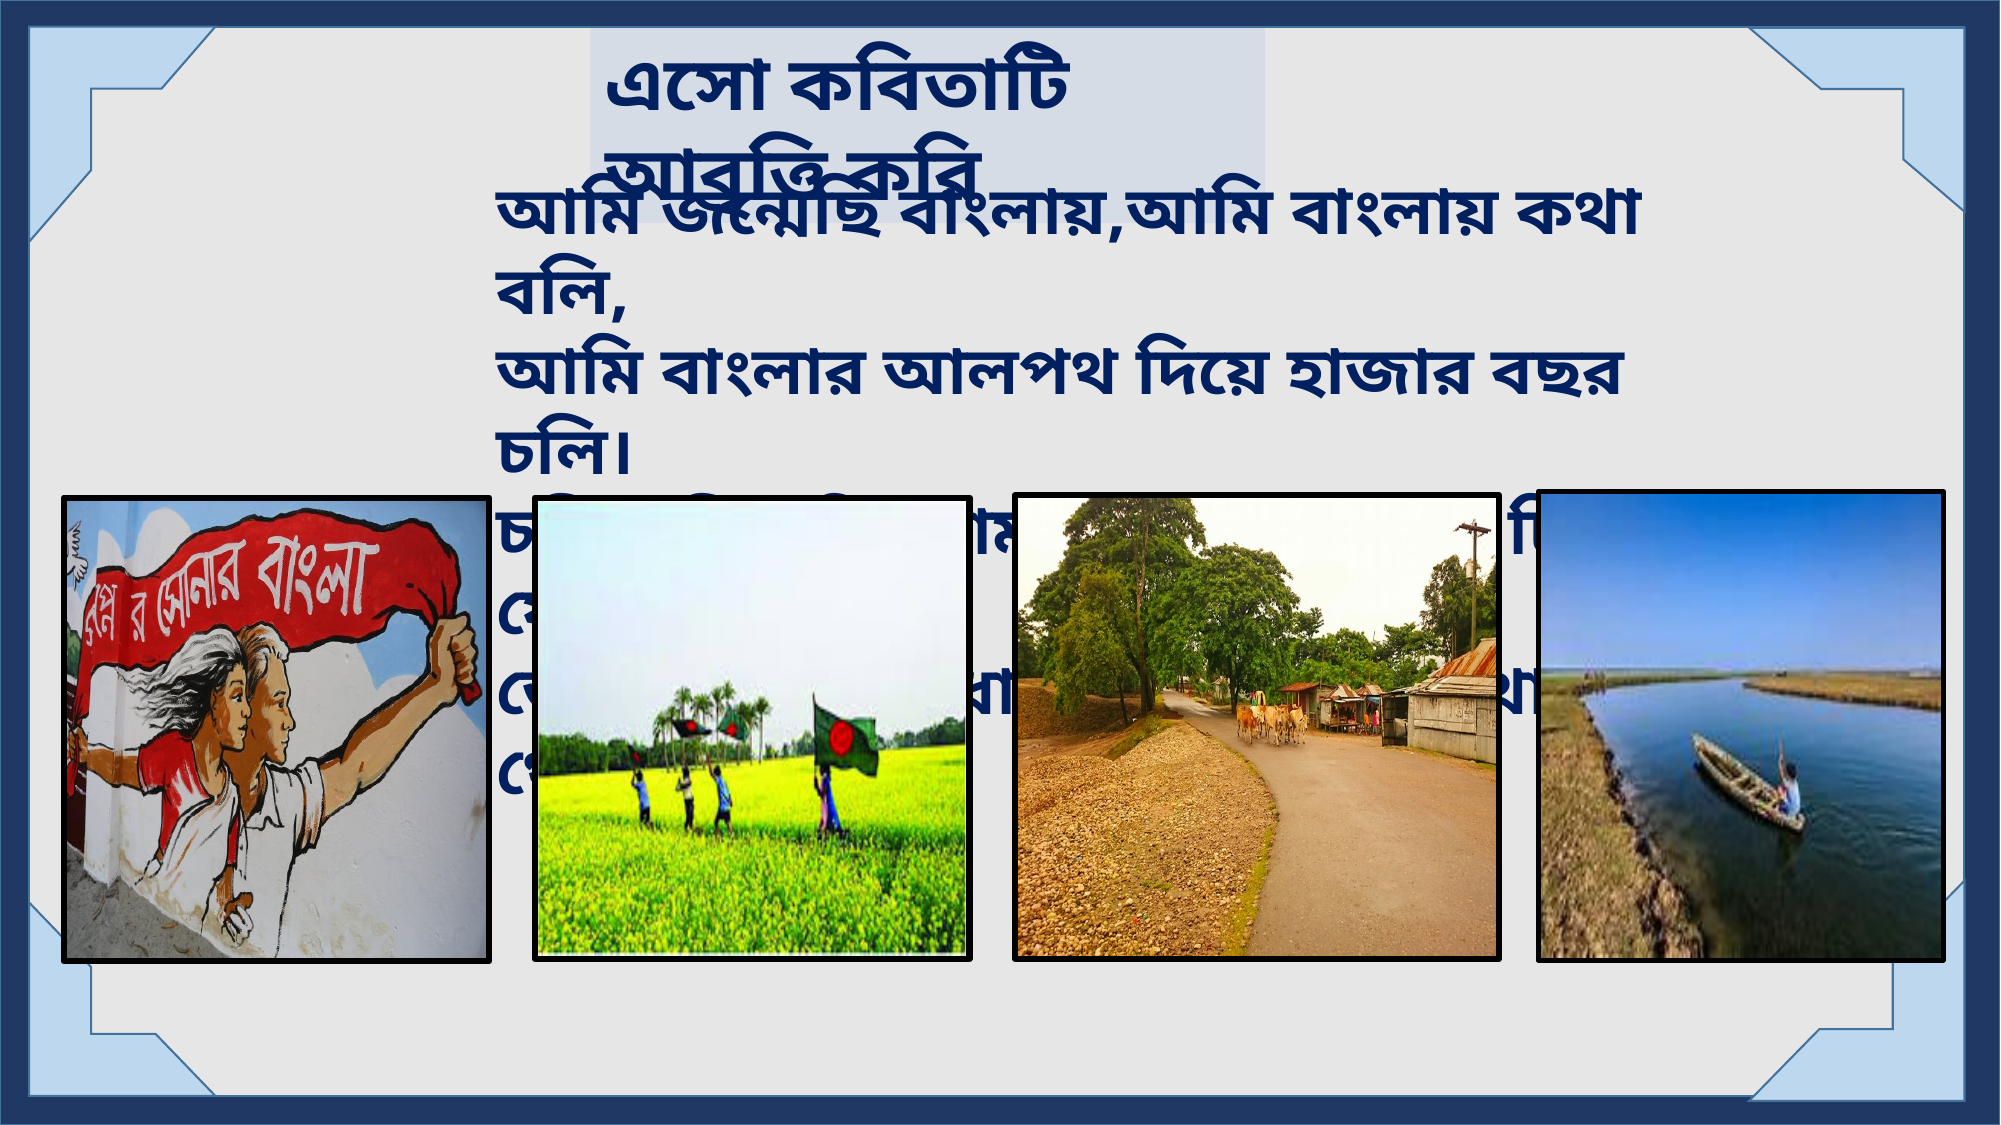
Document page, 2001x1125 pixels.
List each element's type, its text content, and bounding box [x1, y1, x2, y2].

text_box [66, 493, 1941, 958]
text_box [1746, 878, 1966, 1102]
text_box [28, 899, 218, 1097]
text_box আমি জন্মেছি বাংলায়,আমি বাংলায় কথা বলি, আমি বাংলার আলপথ দিয়ে হাজার বছর চলি। চলি পলিমাটি কোমলে আমার চলার চিহ্ন ফেলে। তেরোশত নদী শুধায় আমাকে,” কোথা থেকে তুমি এলে? [481, 160, 1662, 493]
text_box [91, 958, 1891, 1097]
text_box [0, 0, 2000, 1125]
text_box [28, 25, 218, 245]
text_box [1746, 26, 1966, 214]
text_box [28, 26, 1965, 933]
text_box এসো কবিতাটি আবৃত্তি করি [590, 28, 1266, 160]
